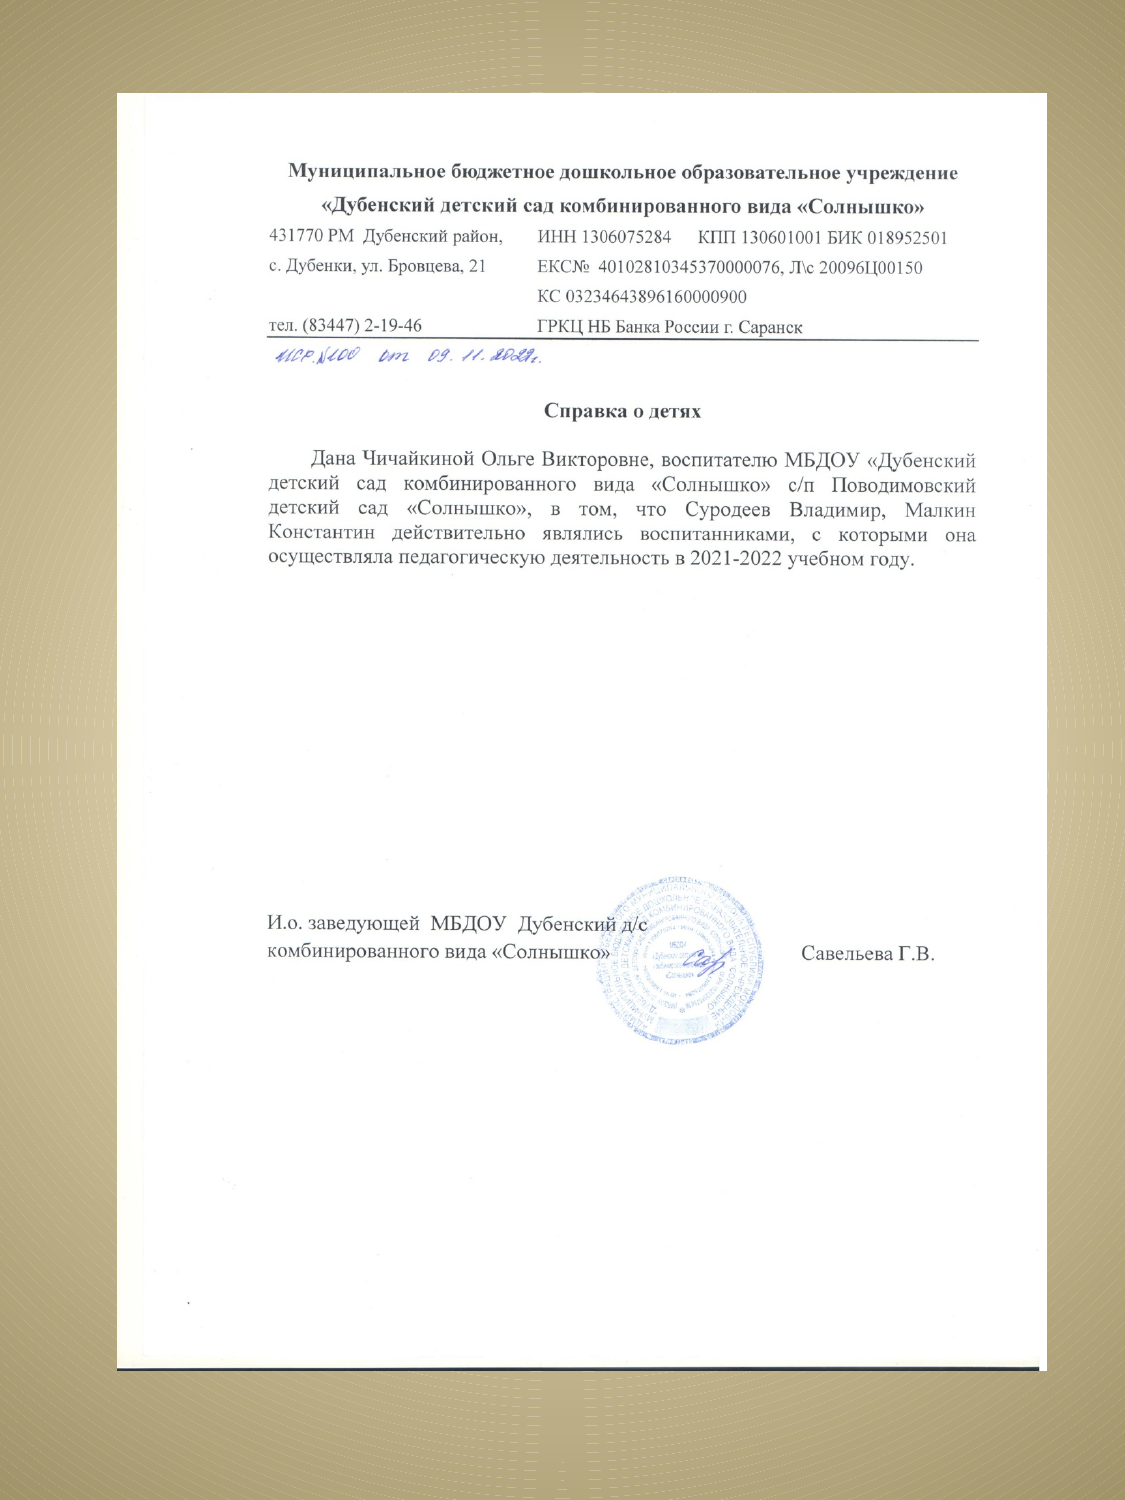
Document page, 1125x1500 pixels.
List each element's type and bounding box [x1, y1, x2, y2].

picture [116, 93, 1047, 1372]
